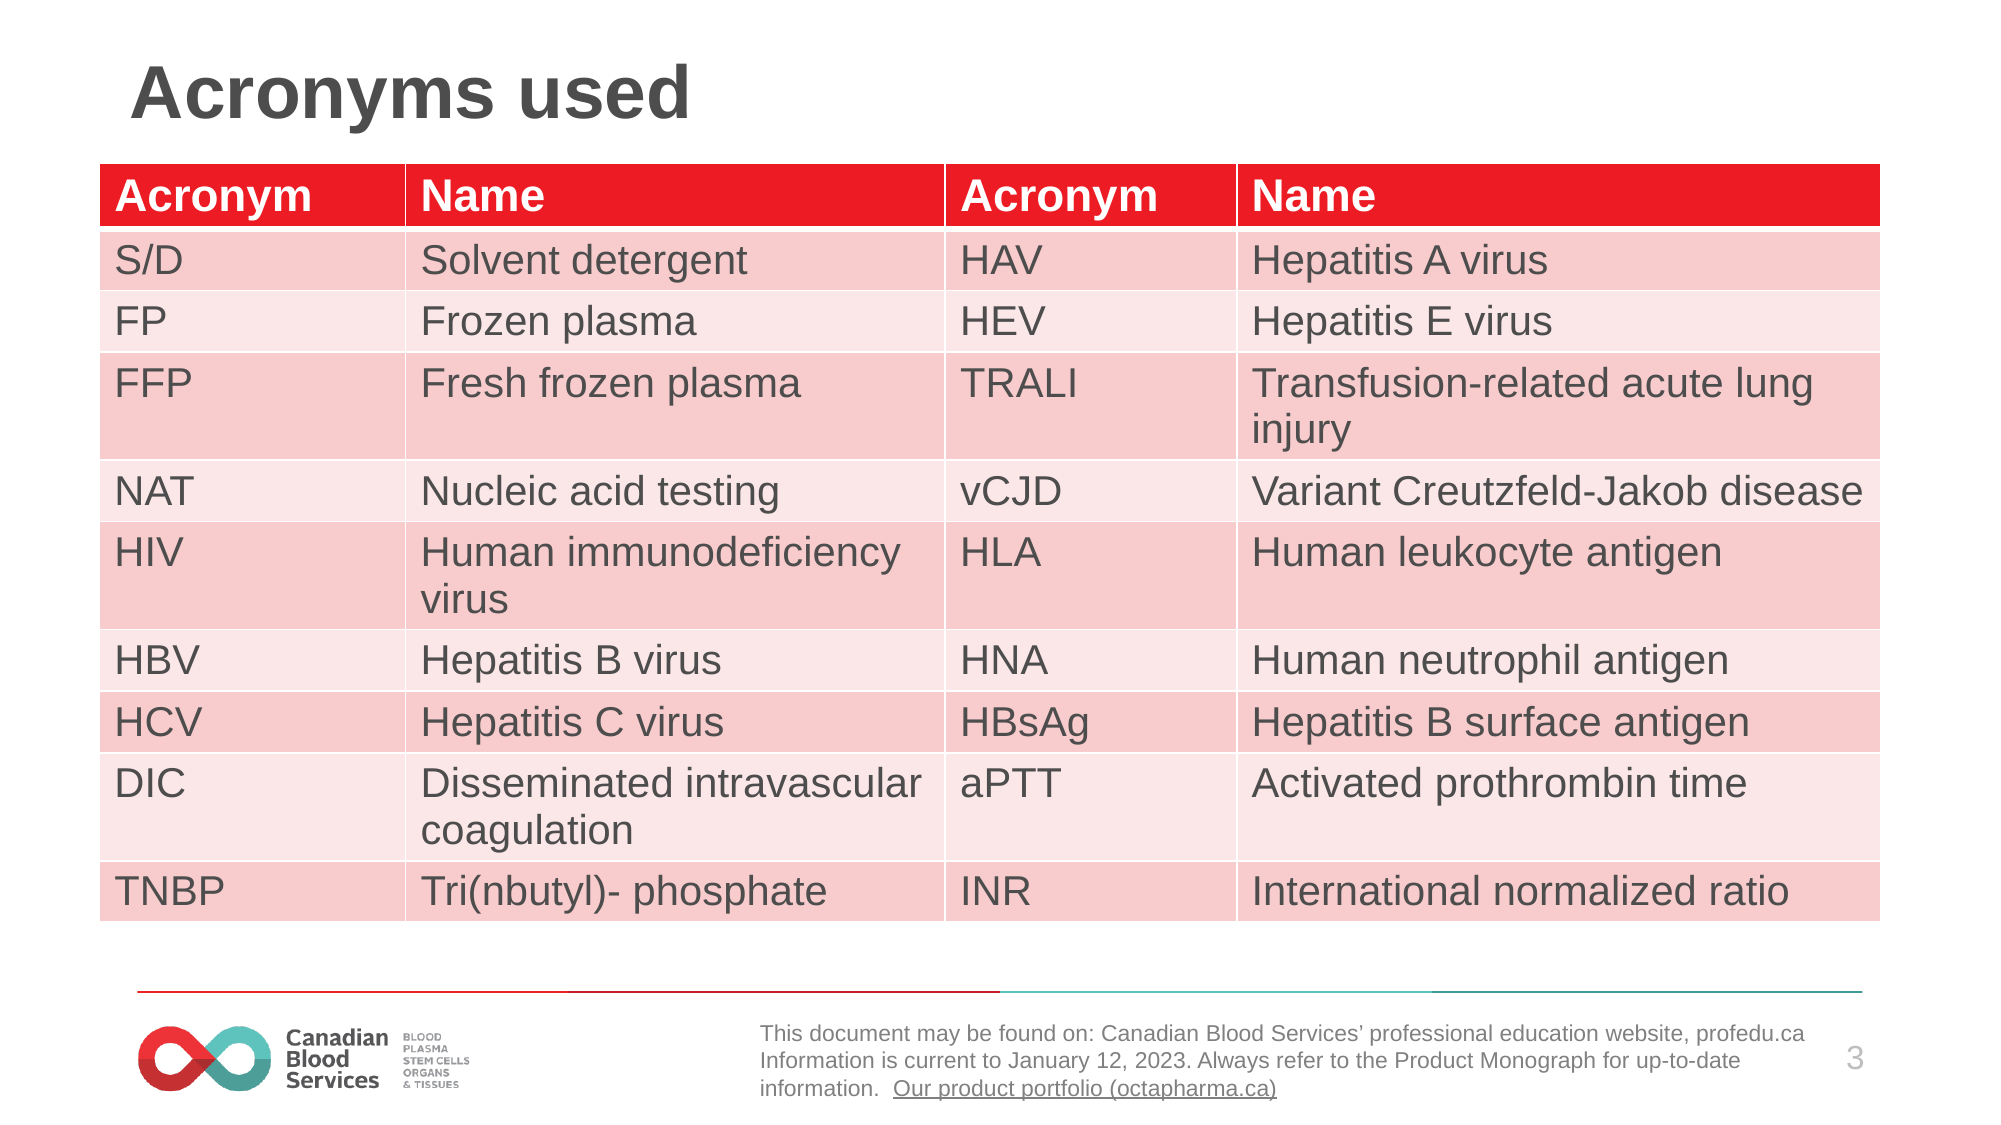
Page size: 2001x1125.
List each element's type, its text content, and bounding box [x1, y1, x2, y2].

table_cell Hepatitis B virus [406, 630, 944, 690]
table_cell S/D [100, 232, 405, 290]
table_cell Human immunodeficiency virus [406, 522, 944, 629]
table_cell HLA [946, 522, 1236, 629]
table_header Name [406, 164, 944, 226]
picture [132, 1024, 475, 1094]
table_cell TRALI [946, 353, 1236, 459]
table_cell HCV [100, 692, 405, 752]
table_cell NAT [100, 461, 405, 521]
table_cell Disseminated intravascular coagulation [406, 754, 944, 860]
text_box This document may be found on: Canadian Blood Services’ professional education website, profedu.ca​ Information is current to January 12, 2023. Always refer to the Product Monograph for up-to-date information. Our product portfolio (octapharma.ca)​ [745, 1010, 1839, 1108]
table_header Name [1238, 164, 1880, 226]
table_cell Solvent detergent [406, 232, 944, 290]
table_cell HBsAg [946, 692, 1236, 752]
table_cell Hepatitis E virus [1238, 291, 1880, 351]
table_cell Tri(nbutyl)- phosphate [406, 862, 944, 921]
table_cell Transfusion-related acute lung injury [1238, 353, 1880, 459]
table_cell Hepatitis B surface antigen [1238, 692, 1880, 752]
table_cell HBV [100, 630, 405, 690]
table_cell Frozen plasma [406, 291, 944, 351]
title Acronyms used [114, 45, 1852, 162]
table_header Acronym [946, 164, 1236, 226]
table_cell aPTT [946, 754, 1236, 860]
table_cell Hepatitis A virus [1238, 232, 1880, 290]
table_header Acronym [100, 164, 405, 226]
table_cell HIV [100, 522, 405, 629]
table_cell Nucleic acid testing [406, 461, 944, 521]
table_cell Variant Creutzfeld-Jakob disease [1238, 461, 1880, 521]
table_cell vCJD [946, 461, 1236, 521]
table_cell Human neutrophil antigen [1238, 630, 1880, 690]
table_cell TNBP [100, 862, 405, 921]
table_cell Activated prothrombin time [1238, 754, 1880, 860]
table_cell Human leukocyte antigen [1238, 522, 1880, 629]
table_cell FFP [100, 353, 405, 459]
table_cell HAV [946, 232, 1236, 290]
table_cell HNA [946, 630, 1236, 690]
table_cell Fresh frozen plasma [406, 353, 944, 459]
table_cell International normalized ratio [1238, 862, 1880, 921]
table_cell Hepatitis C virus [406, 692, 944, 752]
table_cell HEV [946, 291, 1236, 351]
table_cell INR [946, 862, 1236, 921]
table_cell DIC [100, 754, 405, 860]
table_cell FP [100, 291, 405, 351]
